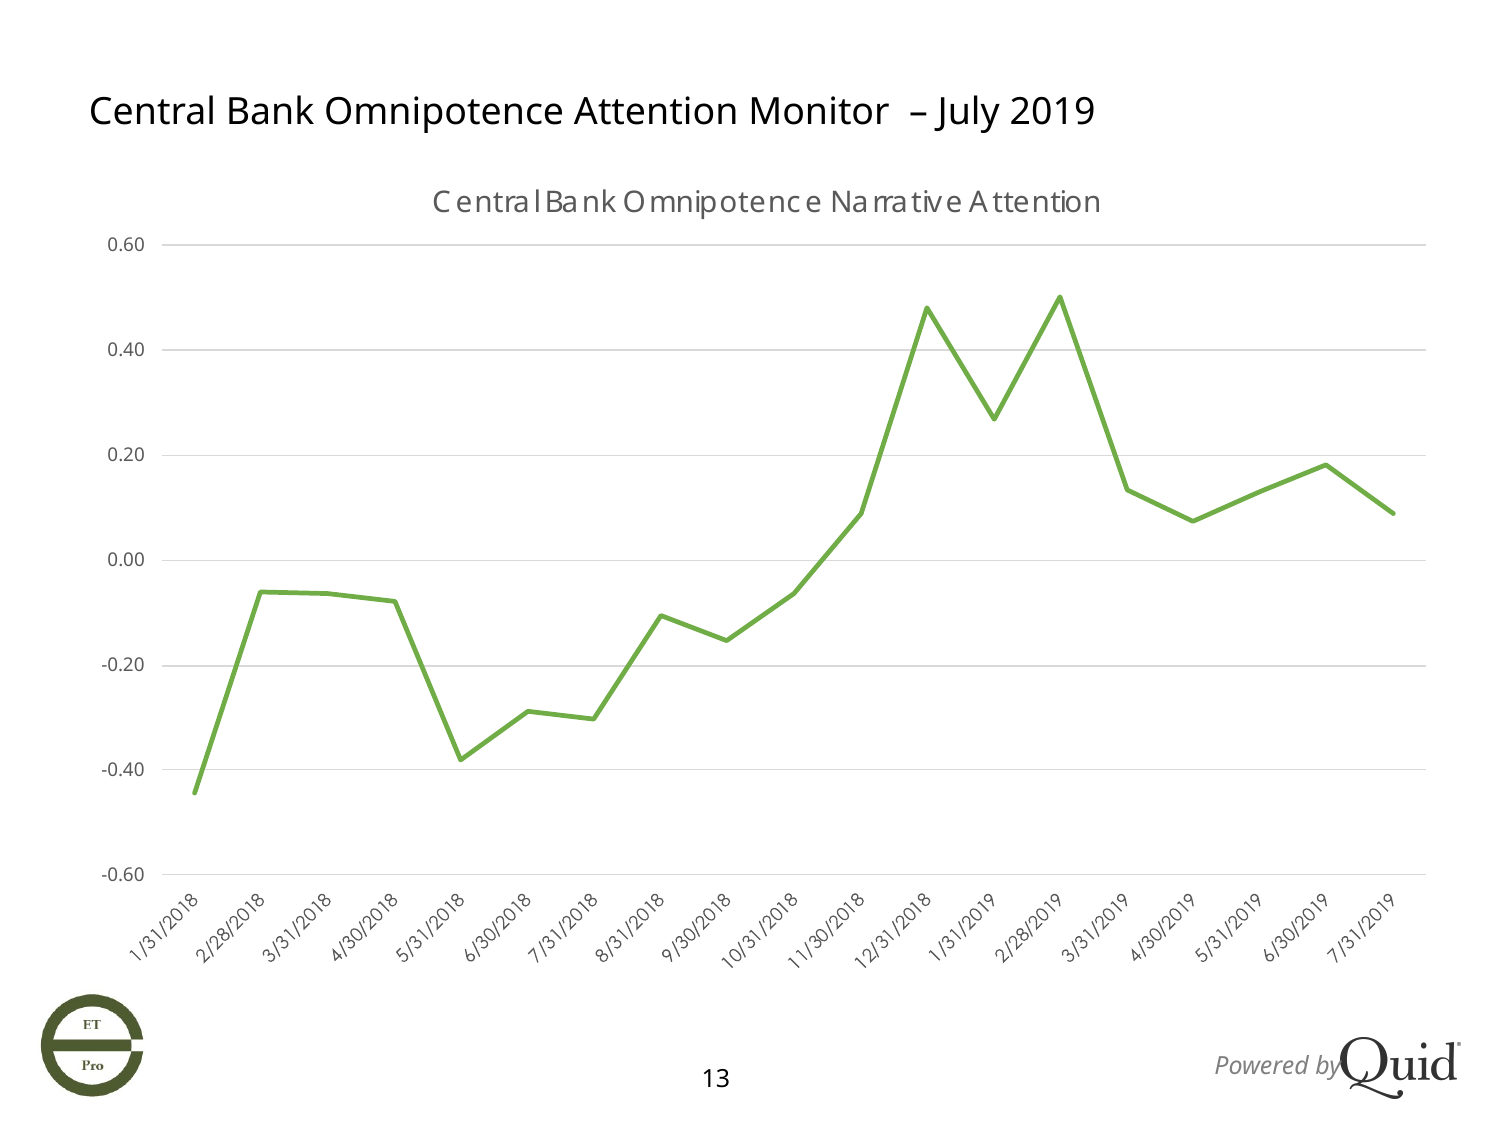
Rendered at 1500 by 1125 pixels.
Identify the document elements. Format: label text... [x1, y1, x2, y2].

picture [30, 167, 1448, 1105]
picture [1340, 1037, 1461, 1099]
text_box Central Bank Omnipotence Attention Monitor – July 2019 [73, 42, 1368, 140]
